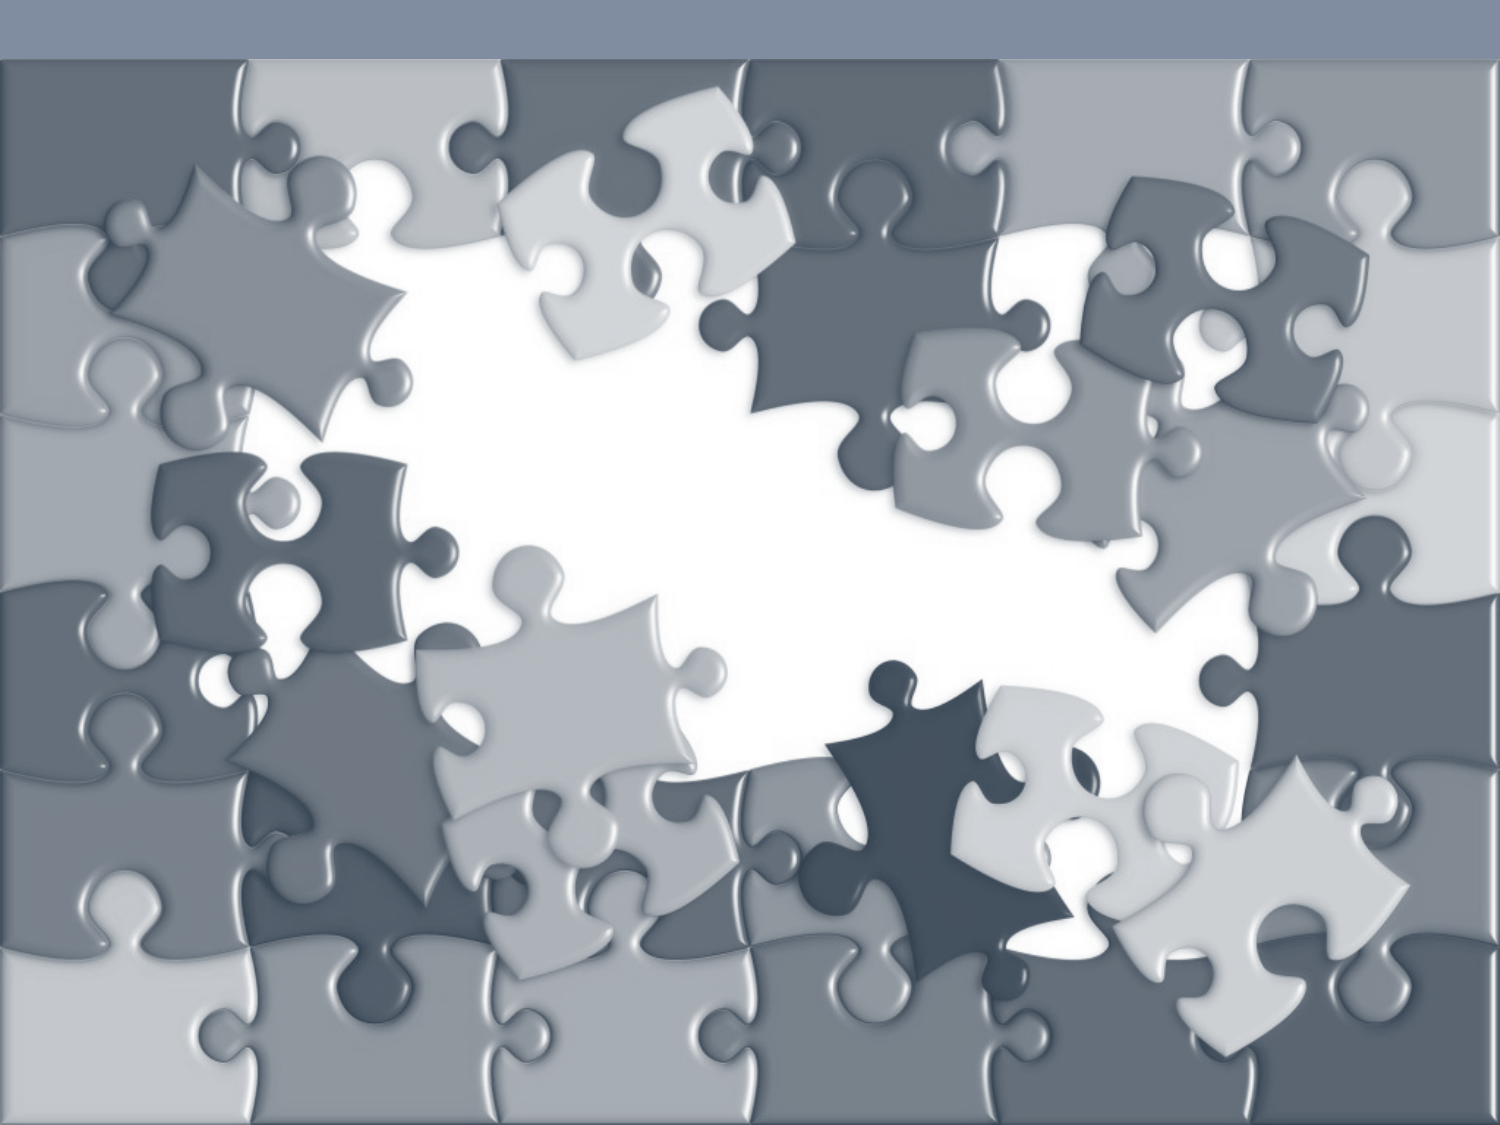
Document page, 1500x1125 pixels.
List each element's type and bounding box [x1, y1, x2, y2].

list [0, 59, 1500, 1125]
